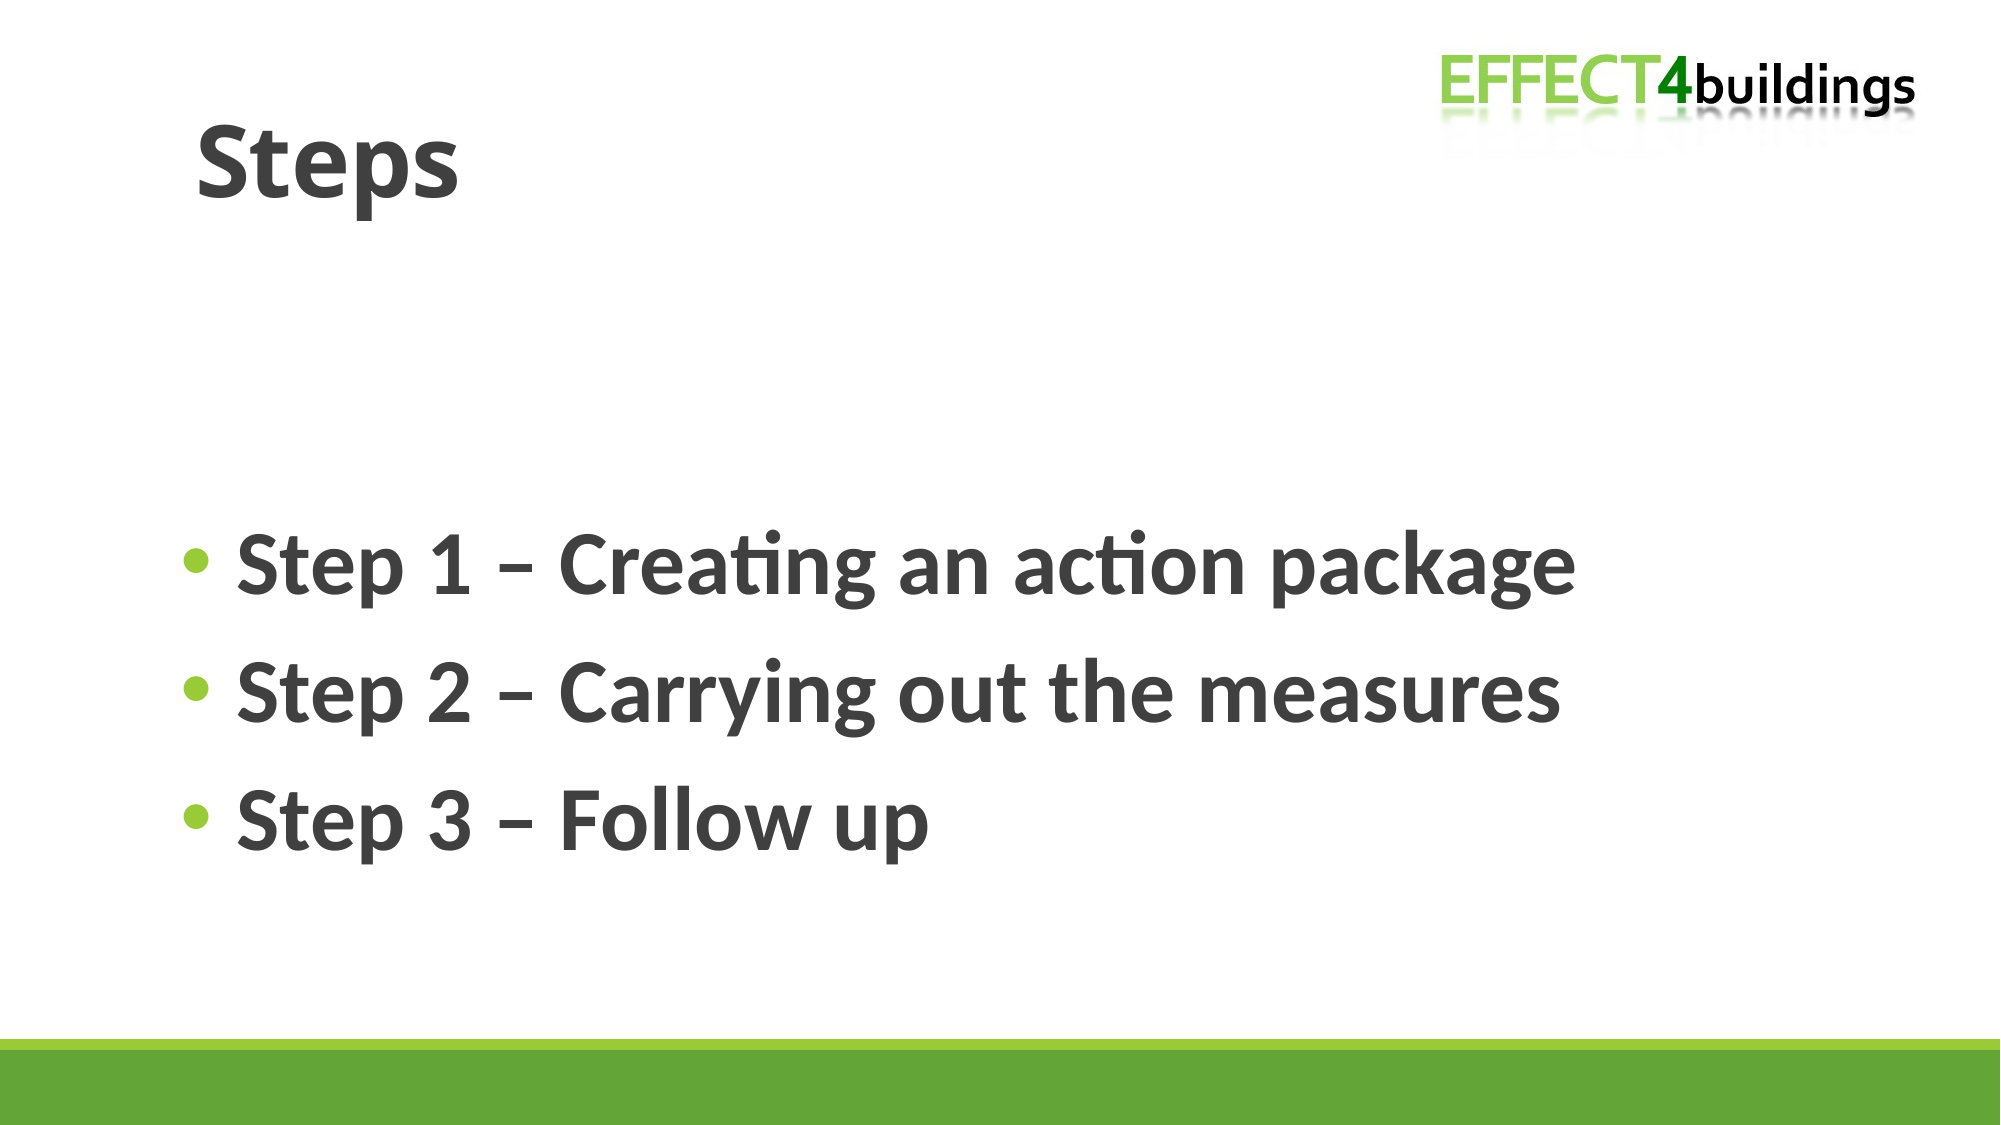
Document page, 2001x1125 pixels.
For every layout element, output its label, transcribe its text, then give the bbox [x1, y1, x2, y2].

list Step 1 – Creating an action package Step 2 – Carrying out the measures Step 3 – Follow up [180, 368, 1830, 963]
title Steps [180, 92, 1830, 226]
picture [1356, 29, 2000, 203]
